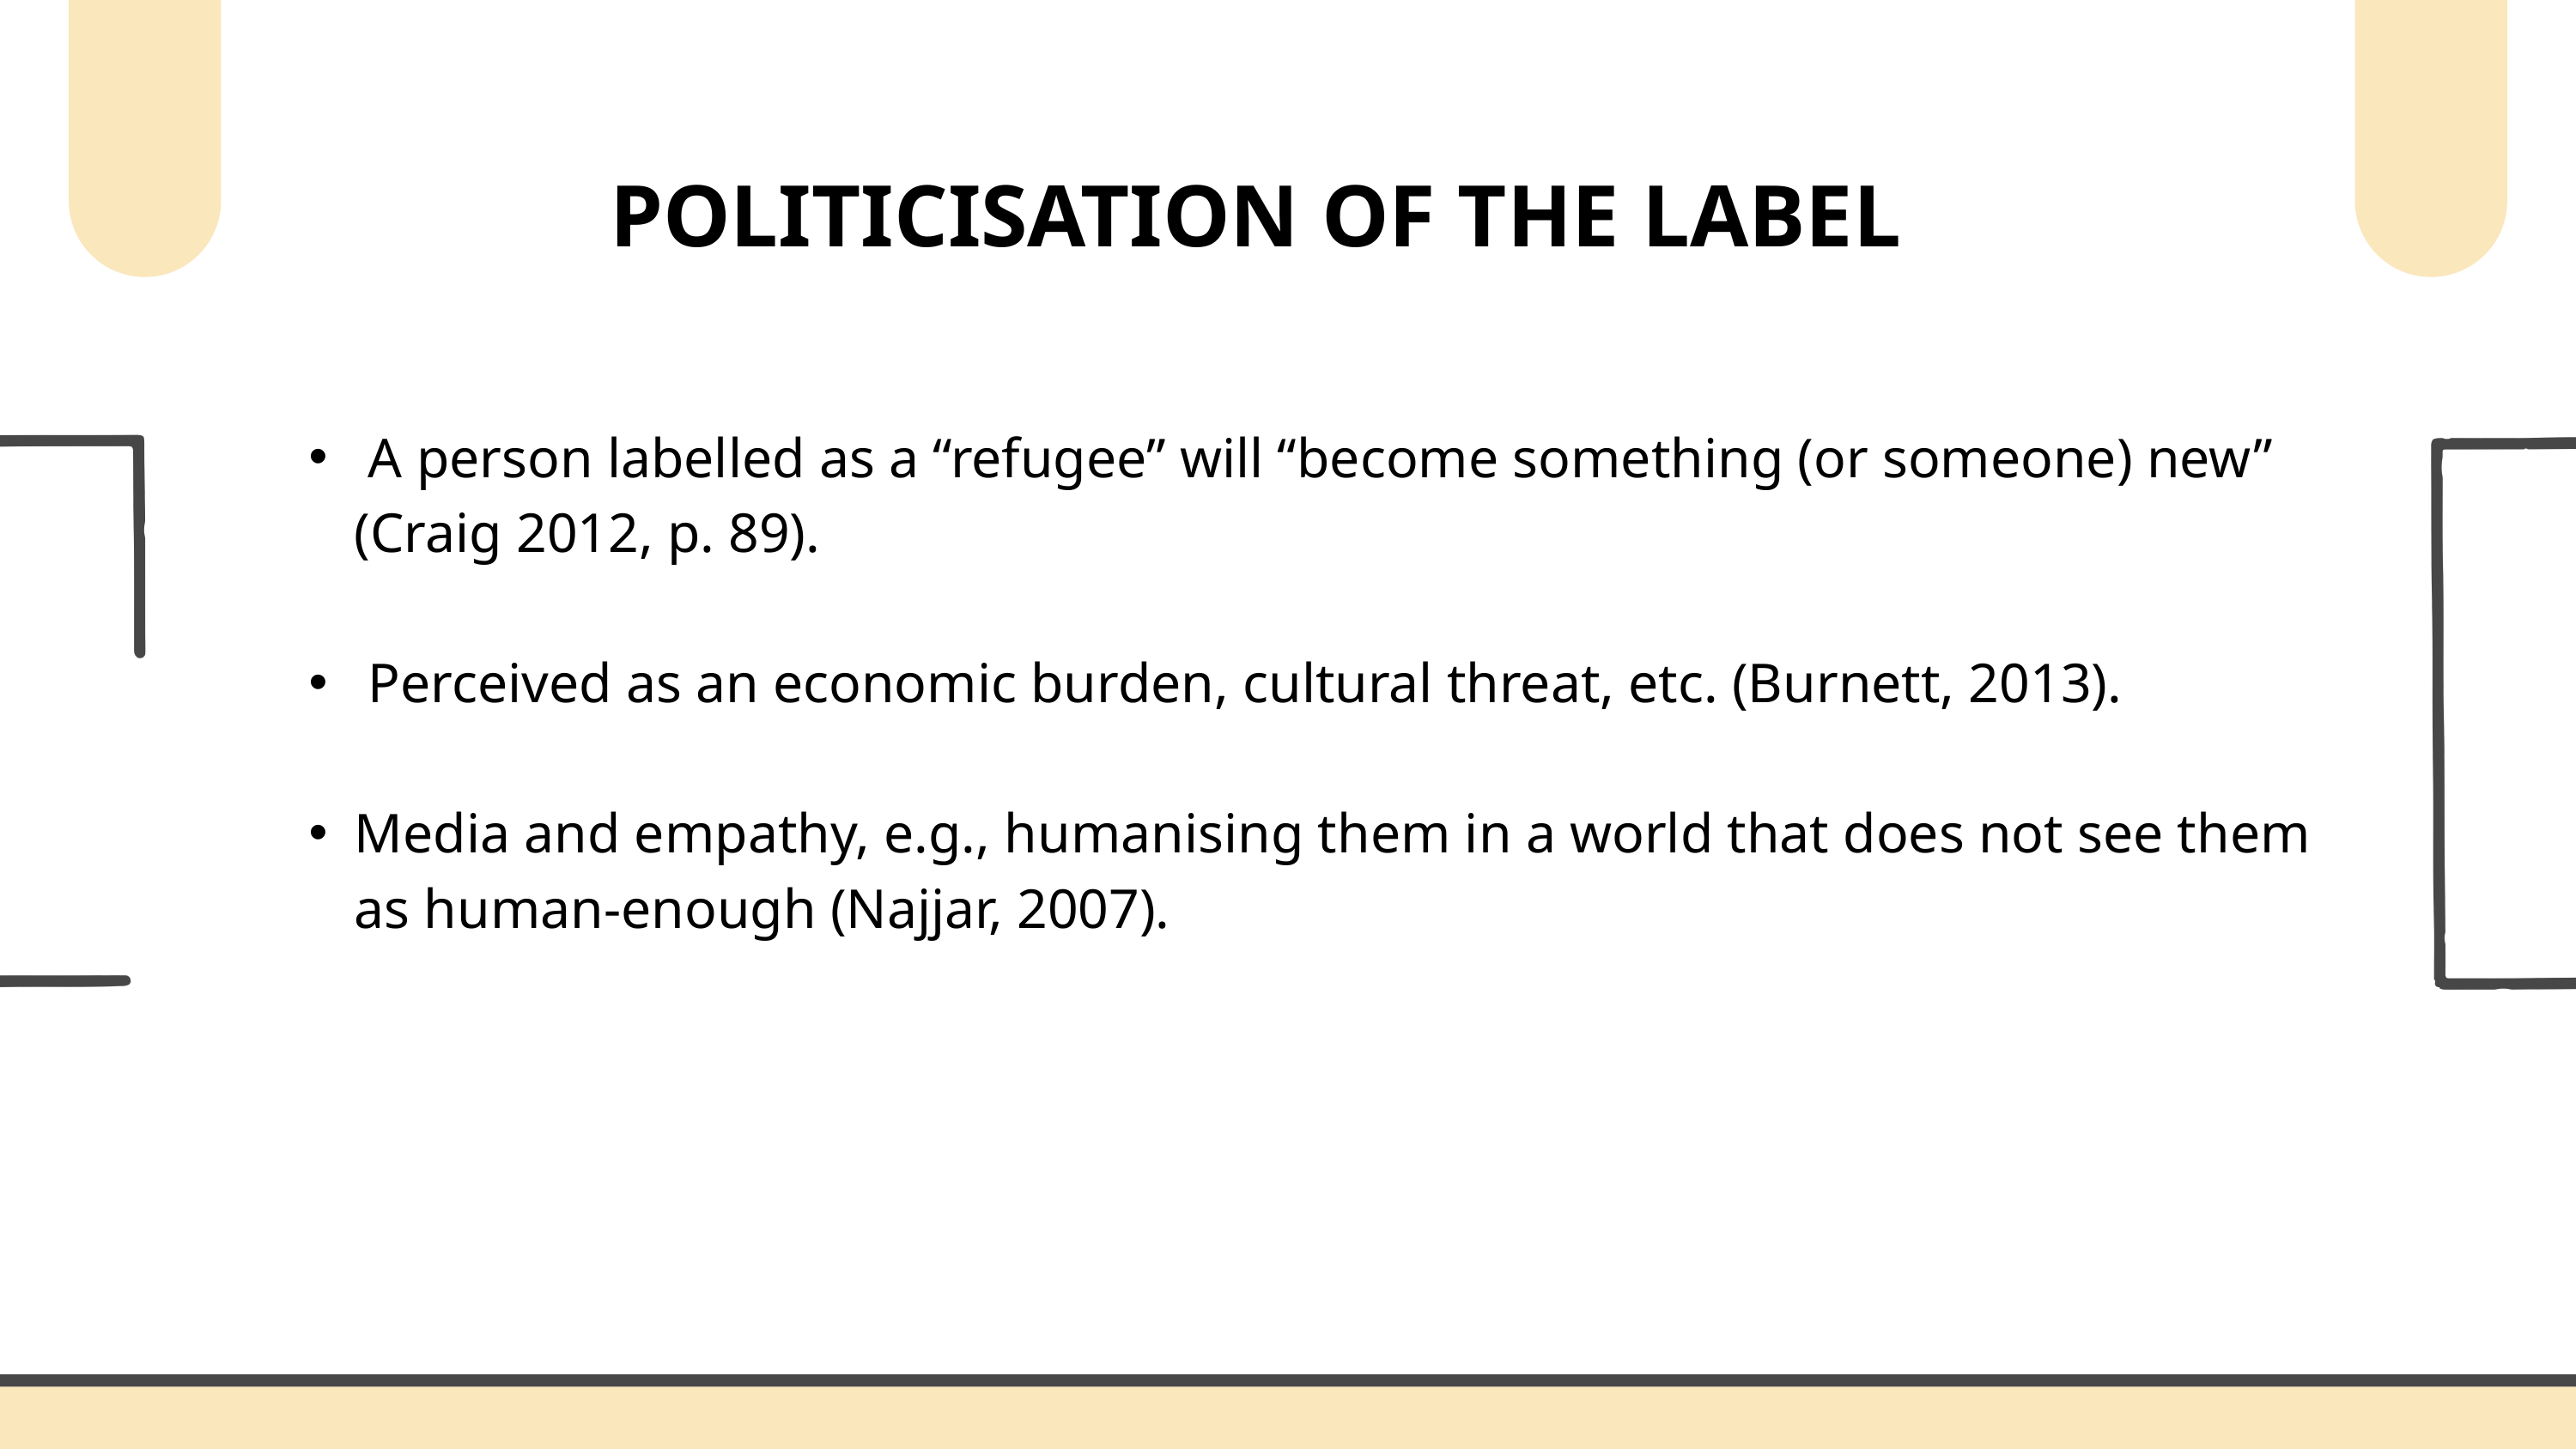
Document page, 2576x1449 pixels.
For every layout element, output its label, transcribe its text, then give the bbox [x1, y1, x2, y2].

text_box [68, 0, 222, 277]
text_box A person labelled as a “refugee” will “become something (or someone) new” (Craig 2012, p. 89). Perceived as an economic burden, cultural threat, etc. (Burnett, 2013). Media and empathy, e.g., humanising them in a world that does not see them as human-enough (Najjar, 2007). [263, 413, 2313, 1089]
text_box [0, 1379, 2576, 1449]
text_box [2431, 434, 2576, 990]
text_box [2354, 0, 2508, 277]
text_box [0, 434, 146, 990]
text_box POLITICISATION OF THE LABEL [461, 144, 2050, 264]
